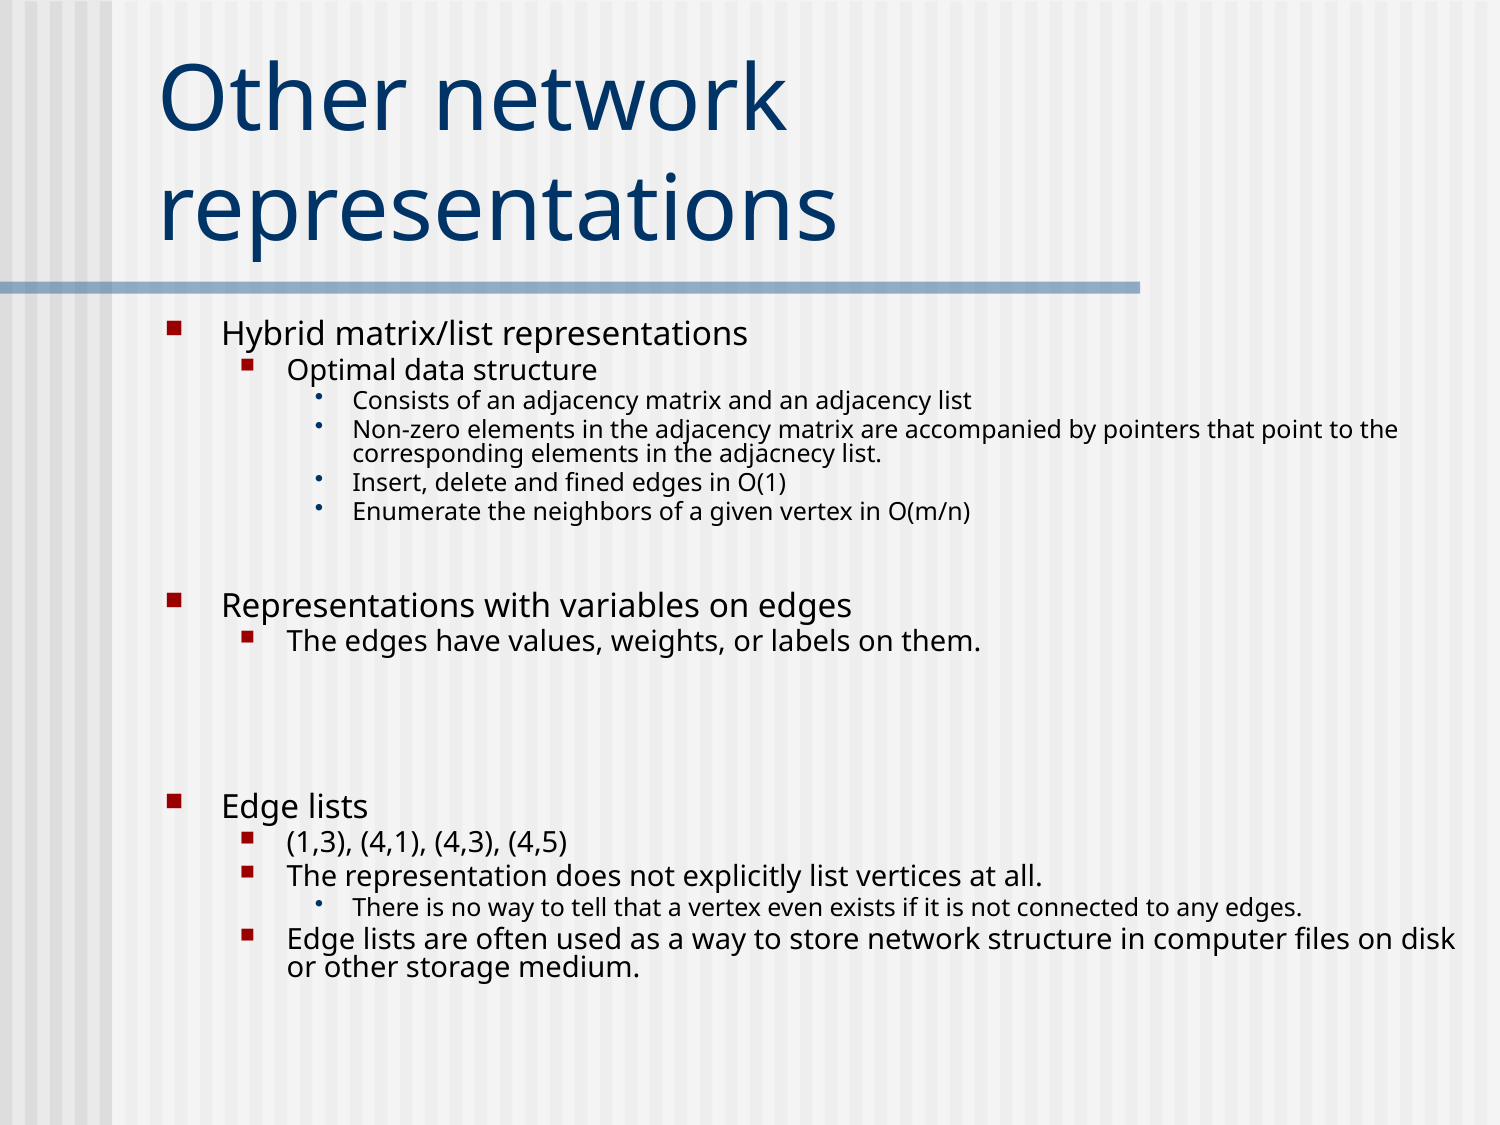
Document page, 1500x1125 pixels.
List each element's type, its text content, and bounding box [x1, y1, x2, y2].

title Other network representations [142, 31, 1483, 267]
list Hybrid matrix/list representations Optimal data structure Consists of an adjacency matrix and an adjacency list Non-zero elements in the adjacency matrix are accompanied by pointers that point to the corresponding elements in the adjacnecy list. Insert, delete and fined edges in O(1) Enumerate the neighbors of a given vertex in O(m/n) Representations with variables on edges The edges have values, weights, or labels on them. Edge lists (1,3), (4,1), (4,3), (4,5) The representation does not explicitly list vertices at all. There is no way to tell that a vertex even exists if it is not connected to any edges. Edge lists are often used as a way to store network structure in computer files on disk or other storage medium. [149, 312, 1481, 1001]
